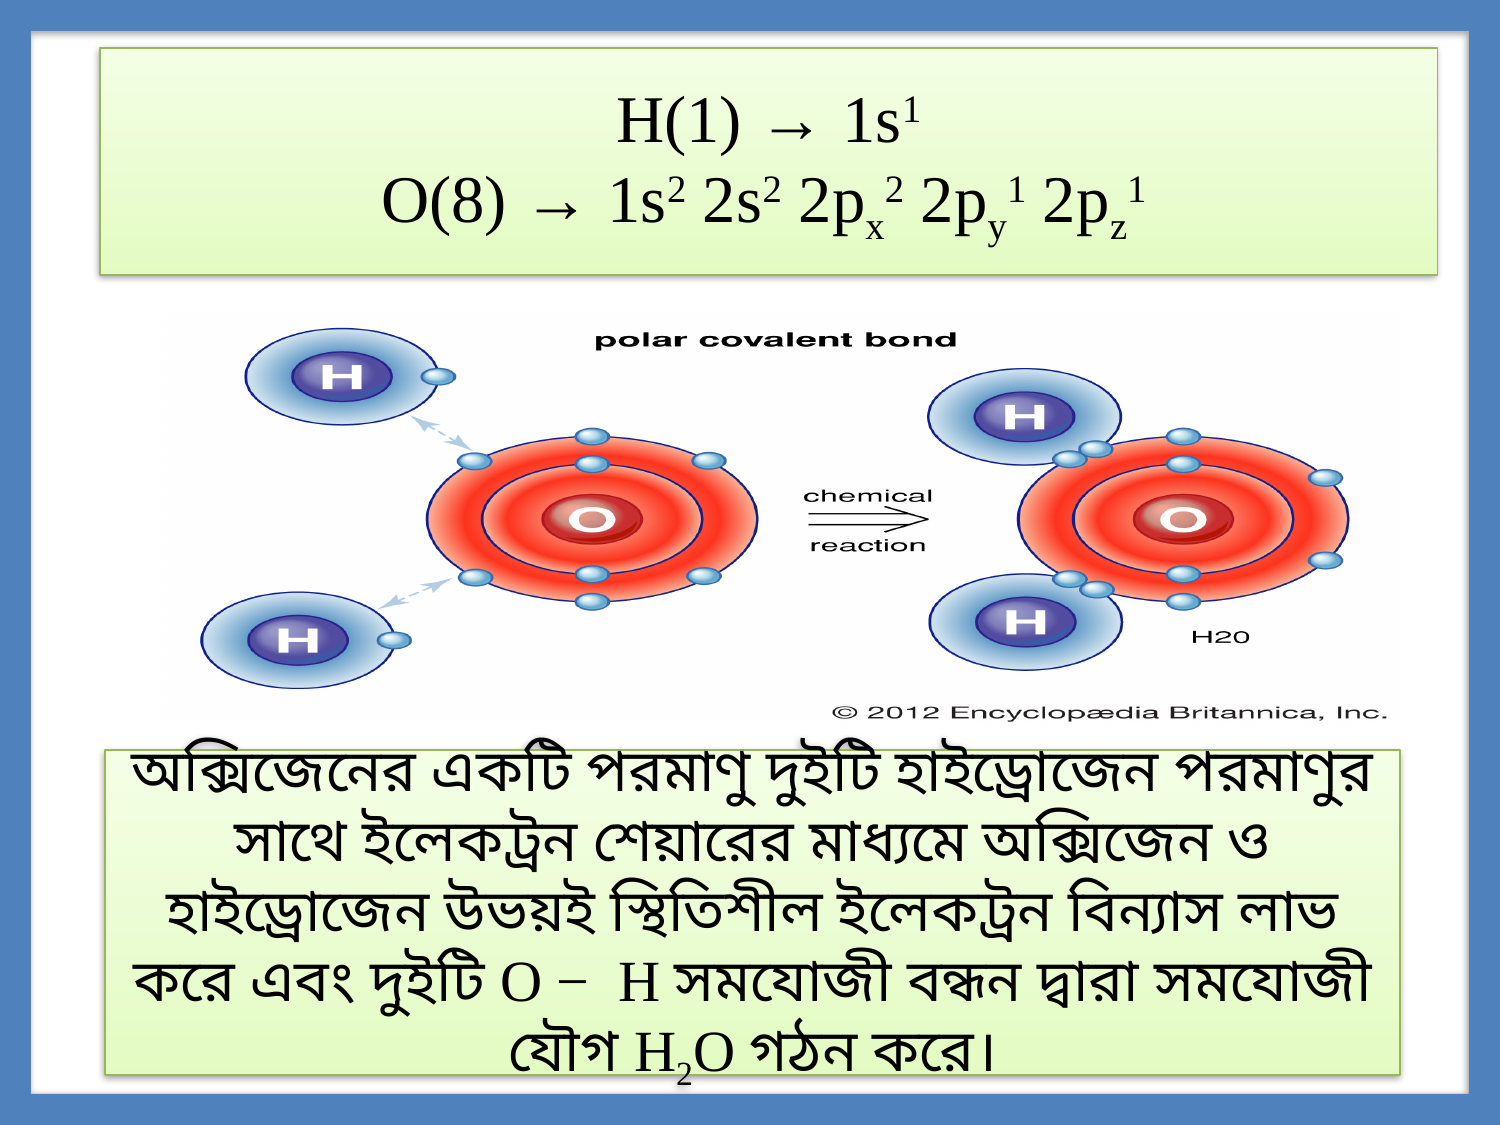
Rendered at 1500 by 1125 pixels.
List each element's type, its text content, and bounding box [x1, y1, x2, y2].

text_box অক্সিজেনের একটি পরমাণু দুইটি হাইড্রোজেন পরমাণুর সাথে ইলেকট্রন শেয়ারের মাধ্যমে অক্সিজেন ও হাইড্রোজেন উভয়ই স্থিতিশীল ইলেকট্রন বিন্যাস লাভ করে এবং দুইটি O − H সমযোজী বন্ধন দ্বারা সমযোজী যৌগ H2O গঠন করে। [104, 749, 1401, 1076]
picture [162, 312, 1401, 726]
text_box [0, 0, 1500, 1125]
text_box H(1) → 1s1 O(8) → 1s2 2s2 2px2 2py1 2pz1 [99, 47, 1438, 276]
